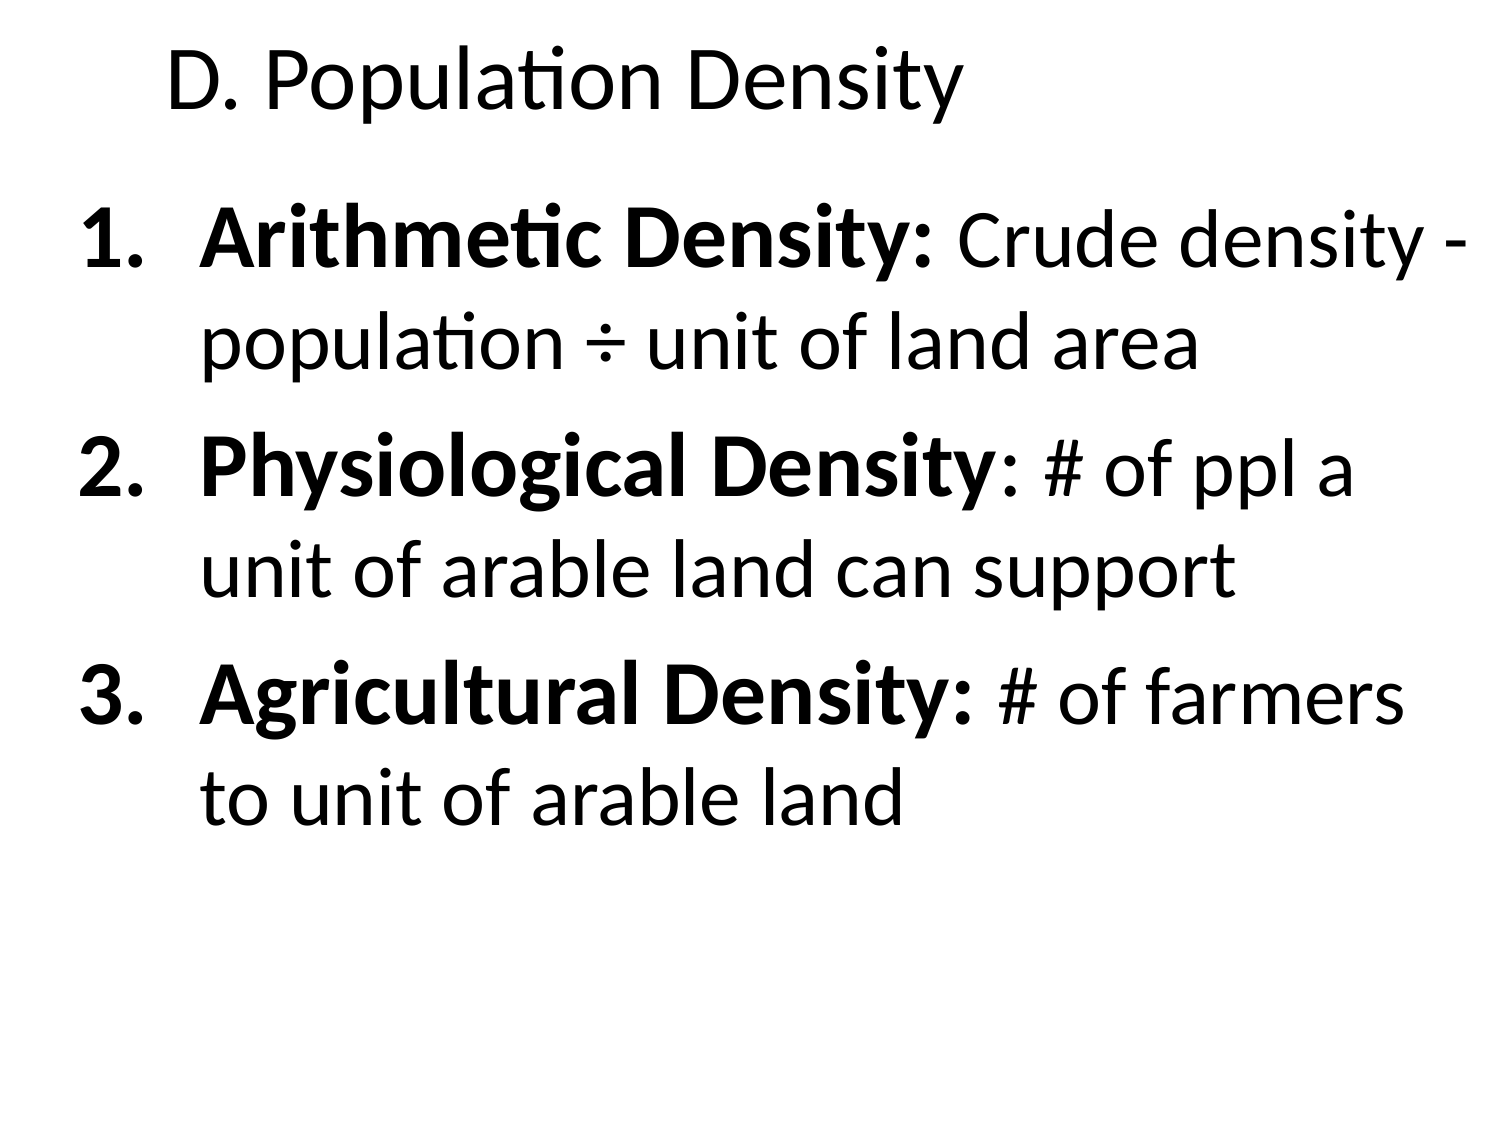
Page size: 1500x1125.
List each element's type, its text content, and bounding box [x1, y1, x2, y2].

list Arithmetic Density: Crude density - population ÷ unit of land area Physiological Density: # of ppl a unit of arable land can support Agricultural Density: # of farmers to unit of arable land [62, 168, 1500, 1074]
title D. Population Density [0, 0, 1350, 167]
